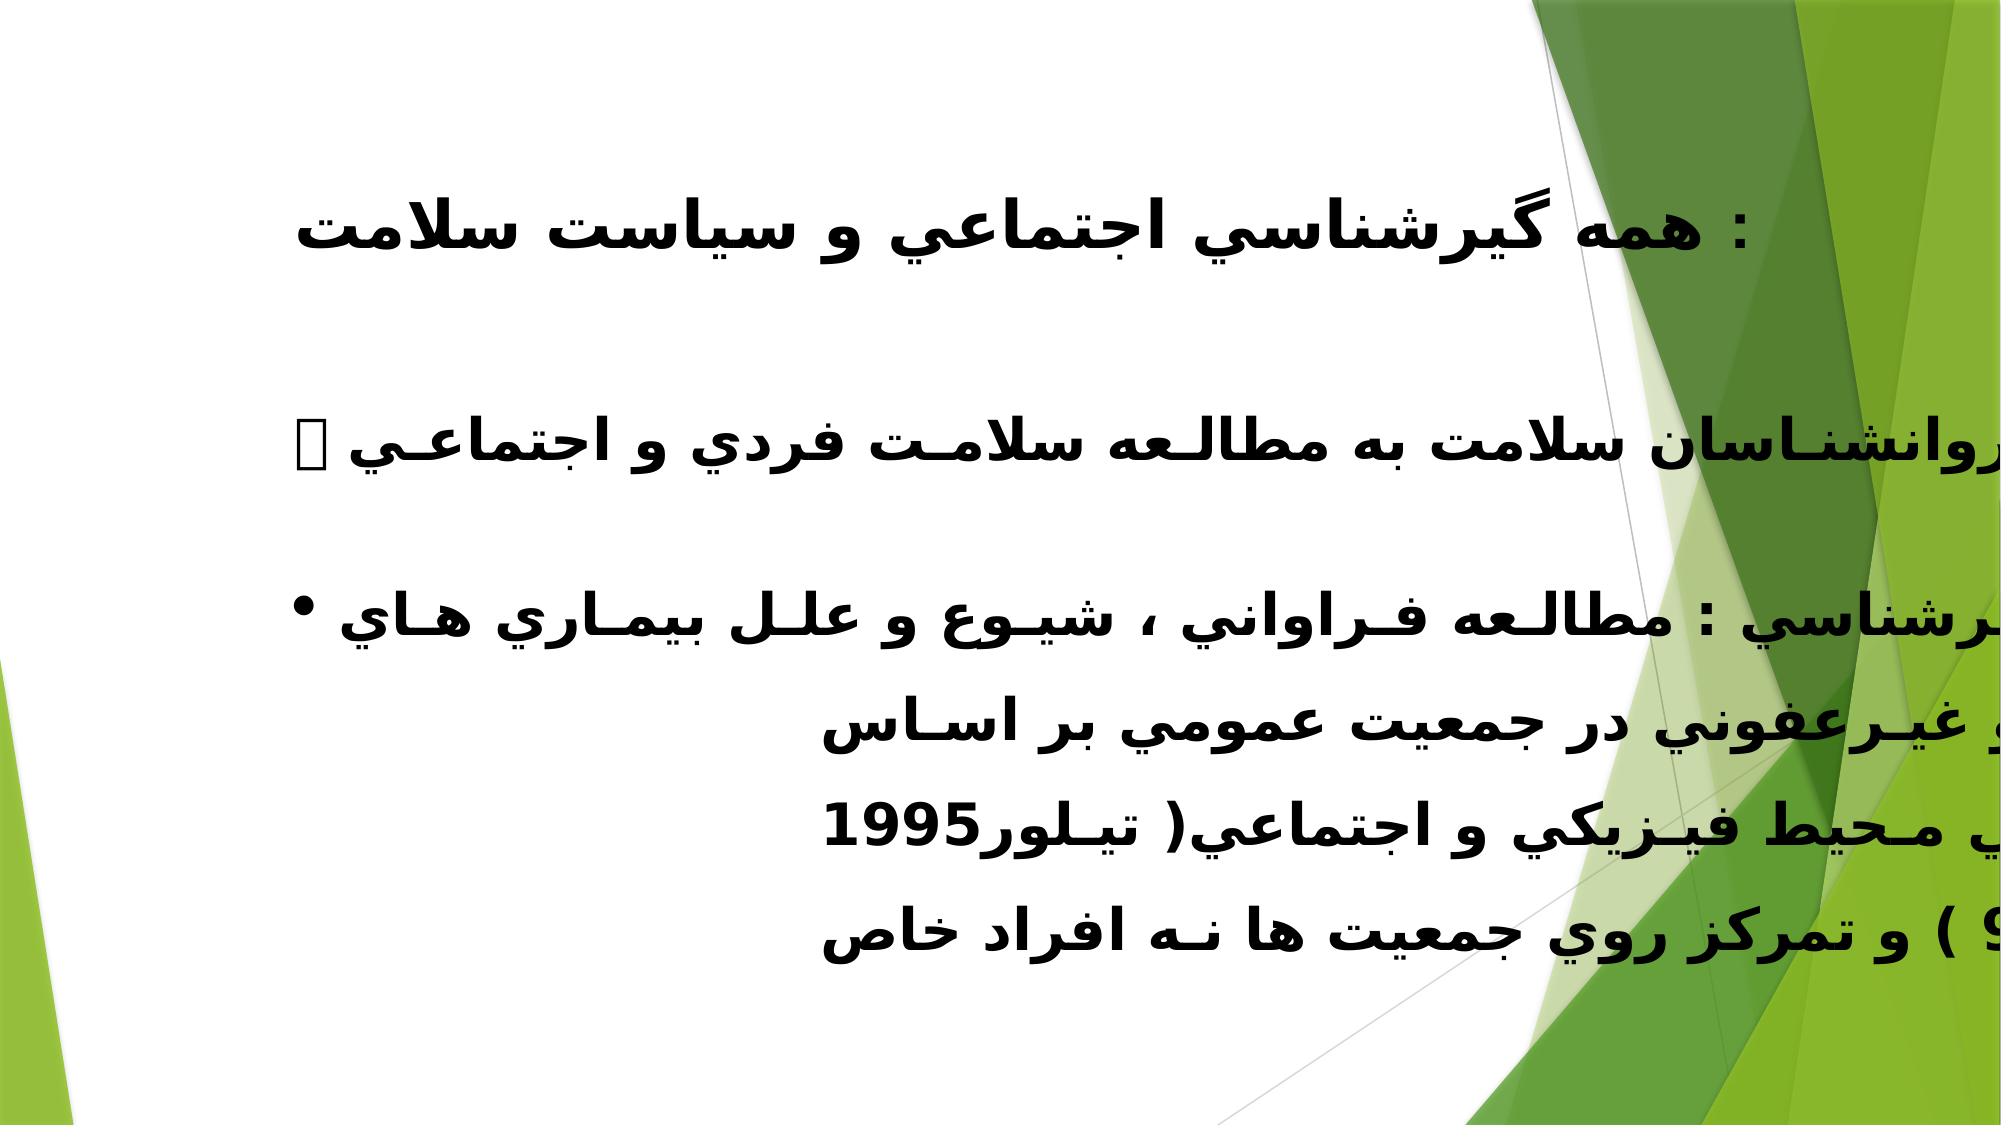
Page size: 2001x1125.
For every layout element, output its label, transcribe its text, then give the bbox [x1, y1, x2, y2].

text_box همه گيرشناسي اجتماعي و سياست سلامت :  علاقه روانشنـاسان سلامت به مطالـعه سلامـت فردي و اجتماعـي همه گيـرشناسي : مطالـعه فـراواني ، شيـوع و علـل بيمـاري هـاي عفوني و غيـرعفوني در جمعيت عمومي بر اسـاس بـررسي مـحيط فيـزيكي و اجتماعي( تيـلور1995، ص9 ) و تمركز روي جمعيت ها نـه افراد خاص . [279, 125, 1697, 1019]
